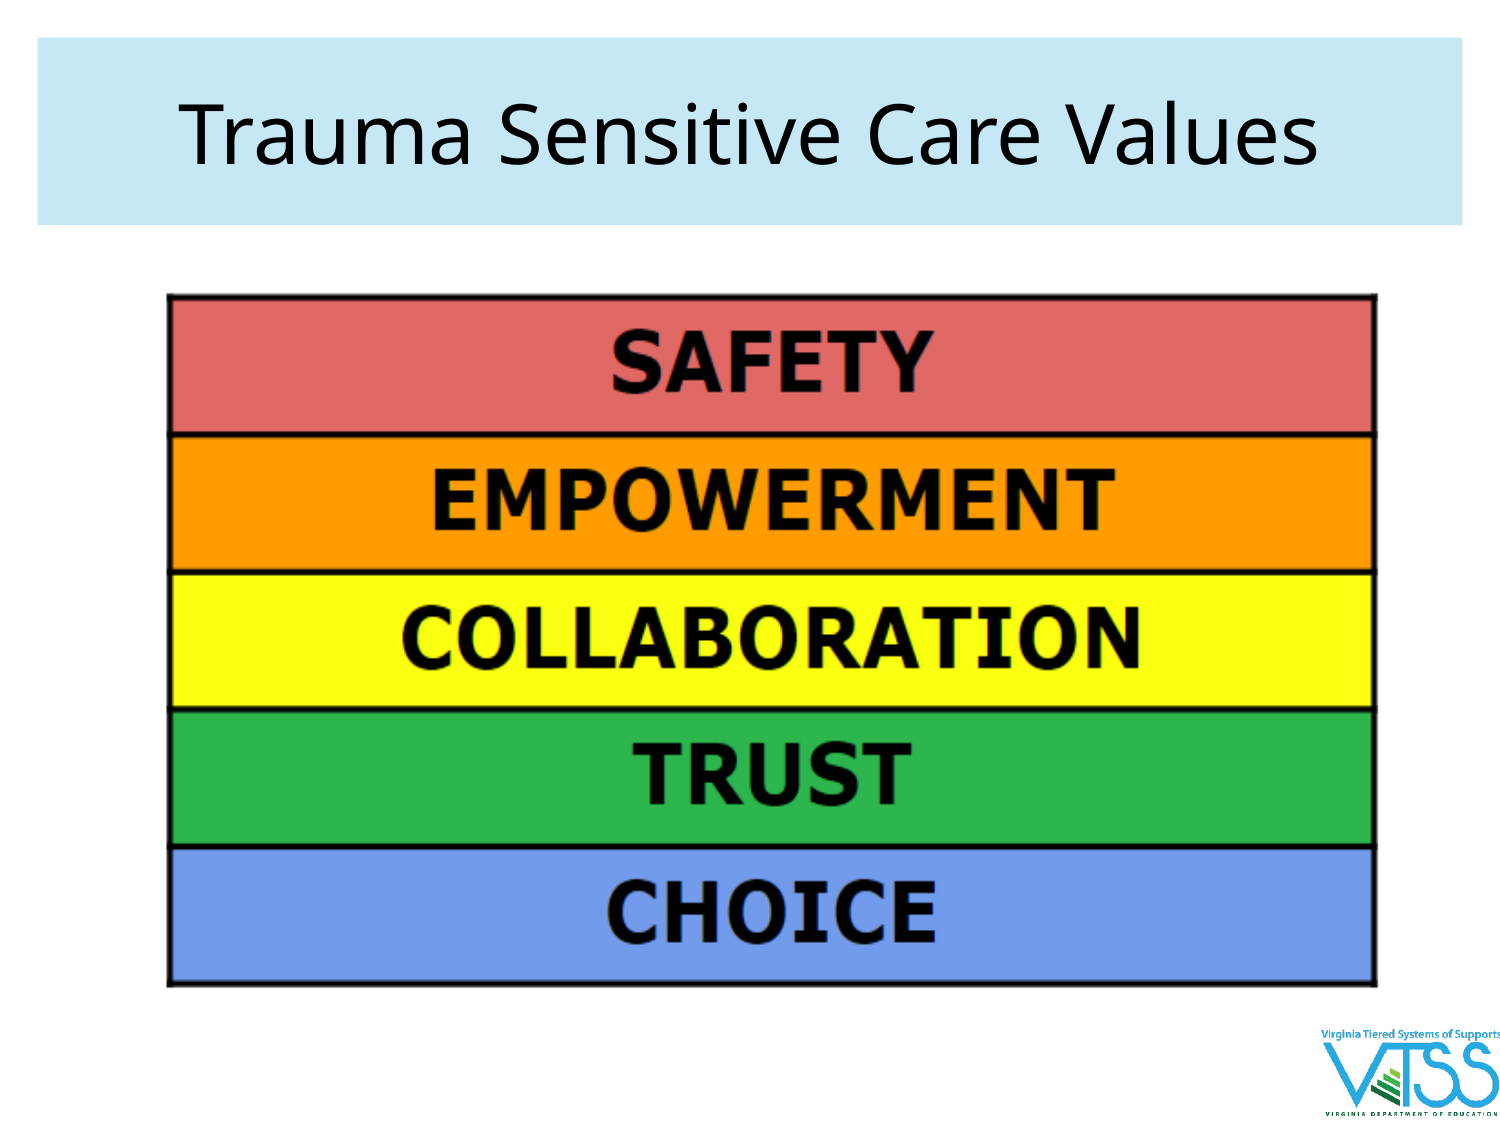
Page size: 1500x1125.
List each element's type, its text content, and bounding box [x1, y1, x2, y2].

title Trauma Sensitive Care Values [37, 37, 1463, 225]
picture [1321, 1029, 1500, 1116]
picture [155, 277, 1391, 996]
